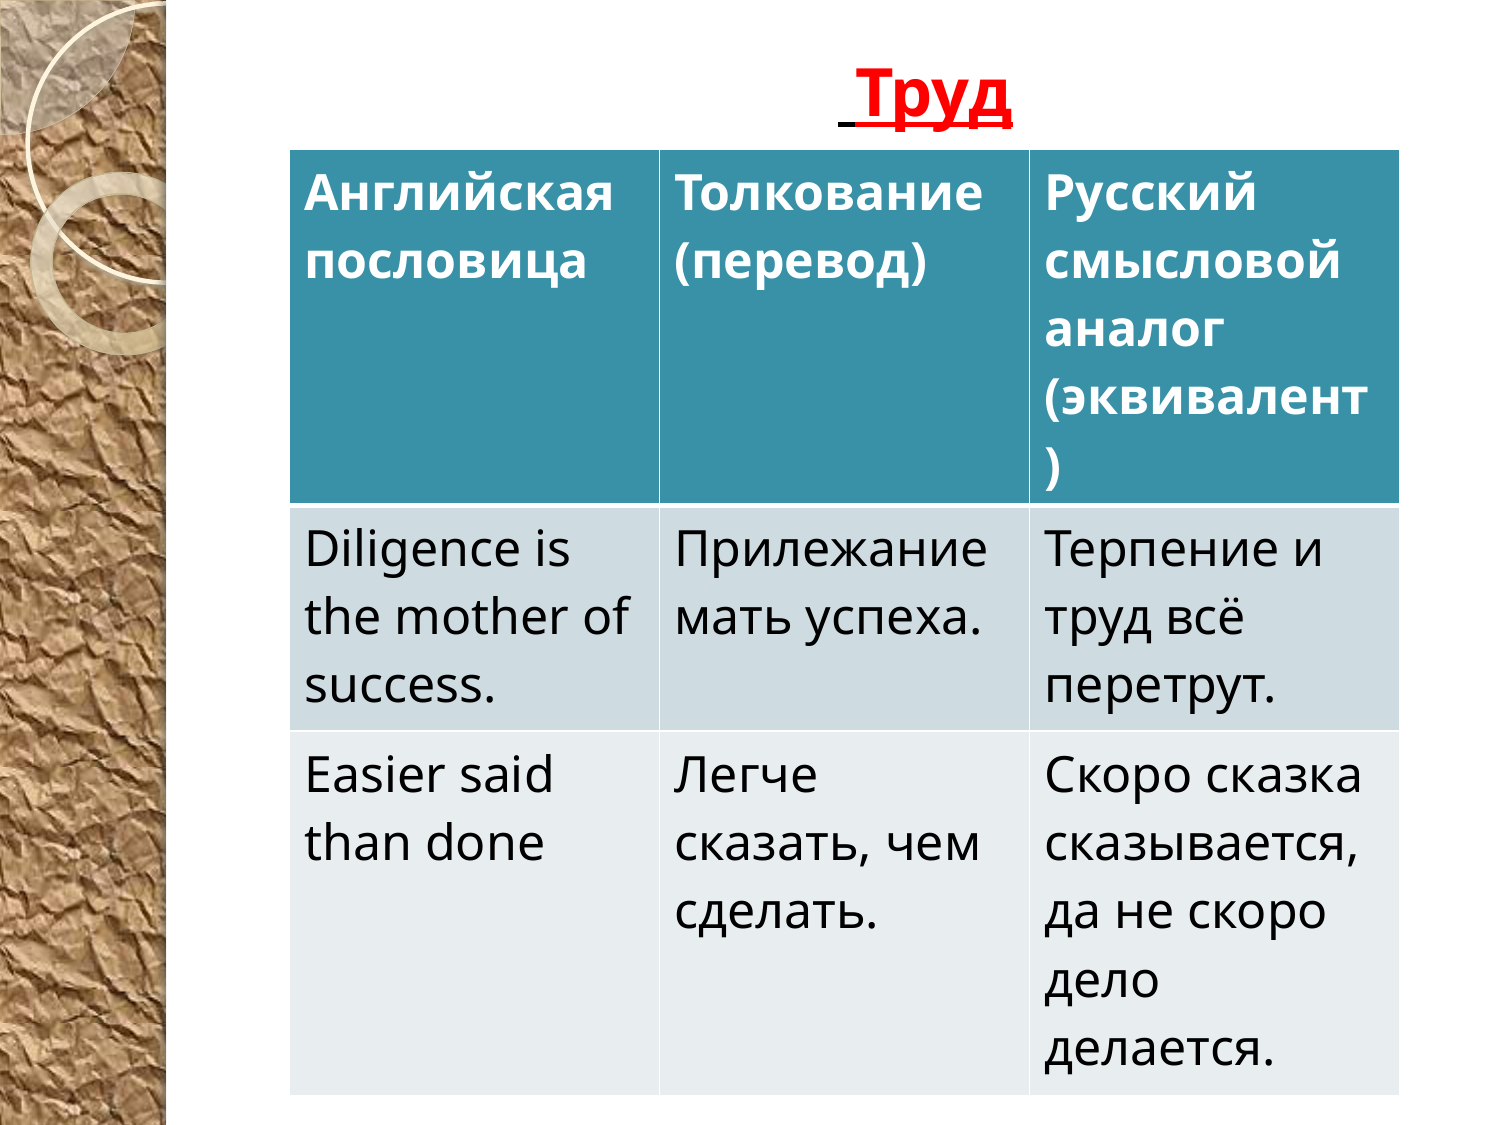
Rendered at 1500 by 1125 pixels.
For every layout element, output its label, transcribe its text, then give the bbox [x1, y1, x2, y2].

table_header Русский смысловой аналог (эквивалент) [1030, 150, 1399, 503]
table_cell Easier said than done [290, 732, 659, 1095]
picture [32, 13, 160, 207]
table_cell Терпение и труд всё перетрут. [1030, 508, 1399, 730]
picture [62, 195, 160, 280]
picture [136, 0, 164, 4]
table_cell Прилежание мать успеха. [660, 508, 1029, 730]
table_cell Diligence is the mother of success. [290, 508, 659, 730]
table_header Английская пословица [290, 150, 659, 503]
table_header Толкование (перевод) [660, 150, 1029, 503]
picture [0, 134, 166, 1125]
table_cell Скоро сказка сказывается, да не скоро дело делается. [1030, 732, 1399, 1095]
table_cell Легче сказать, чем сделать. [660, 732, 1029, 1095]
picture [53, 241, 160, 332]
list Труд [183, 42, 1466, 1125]
